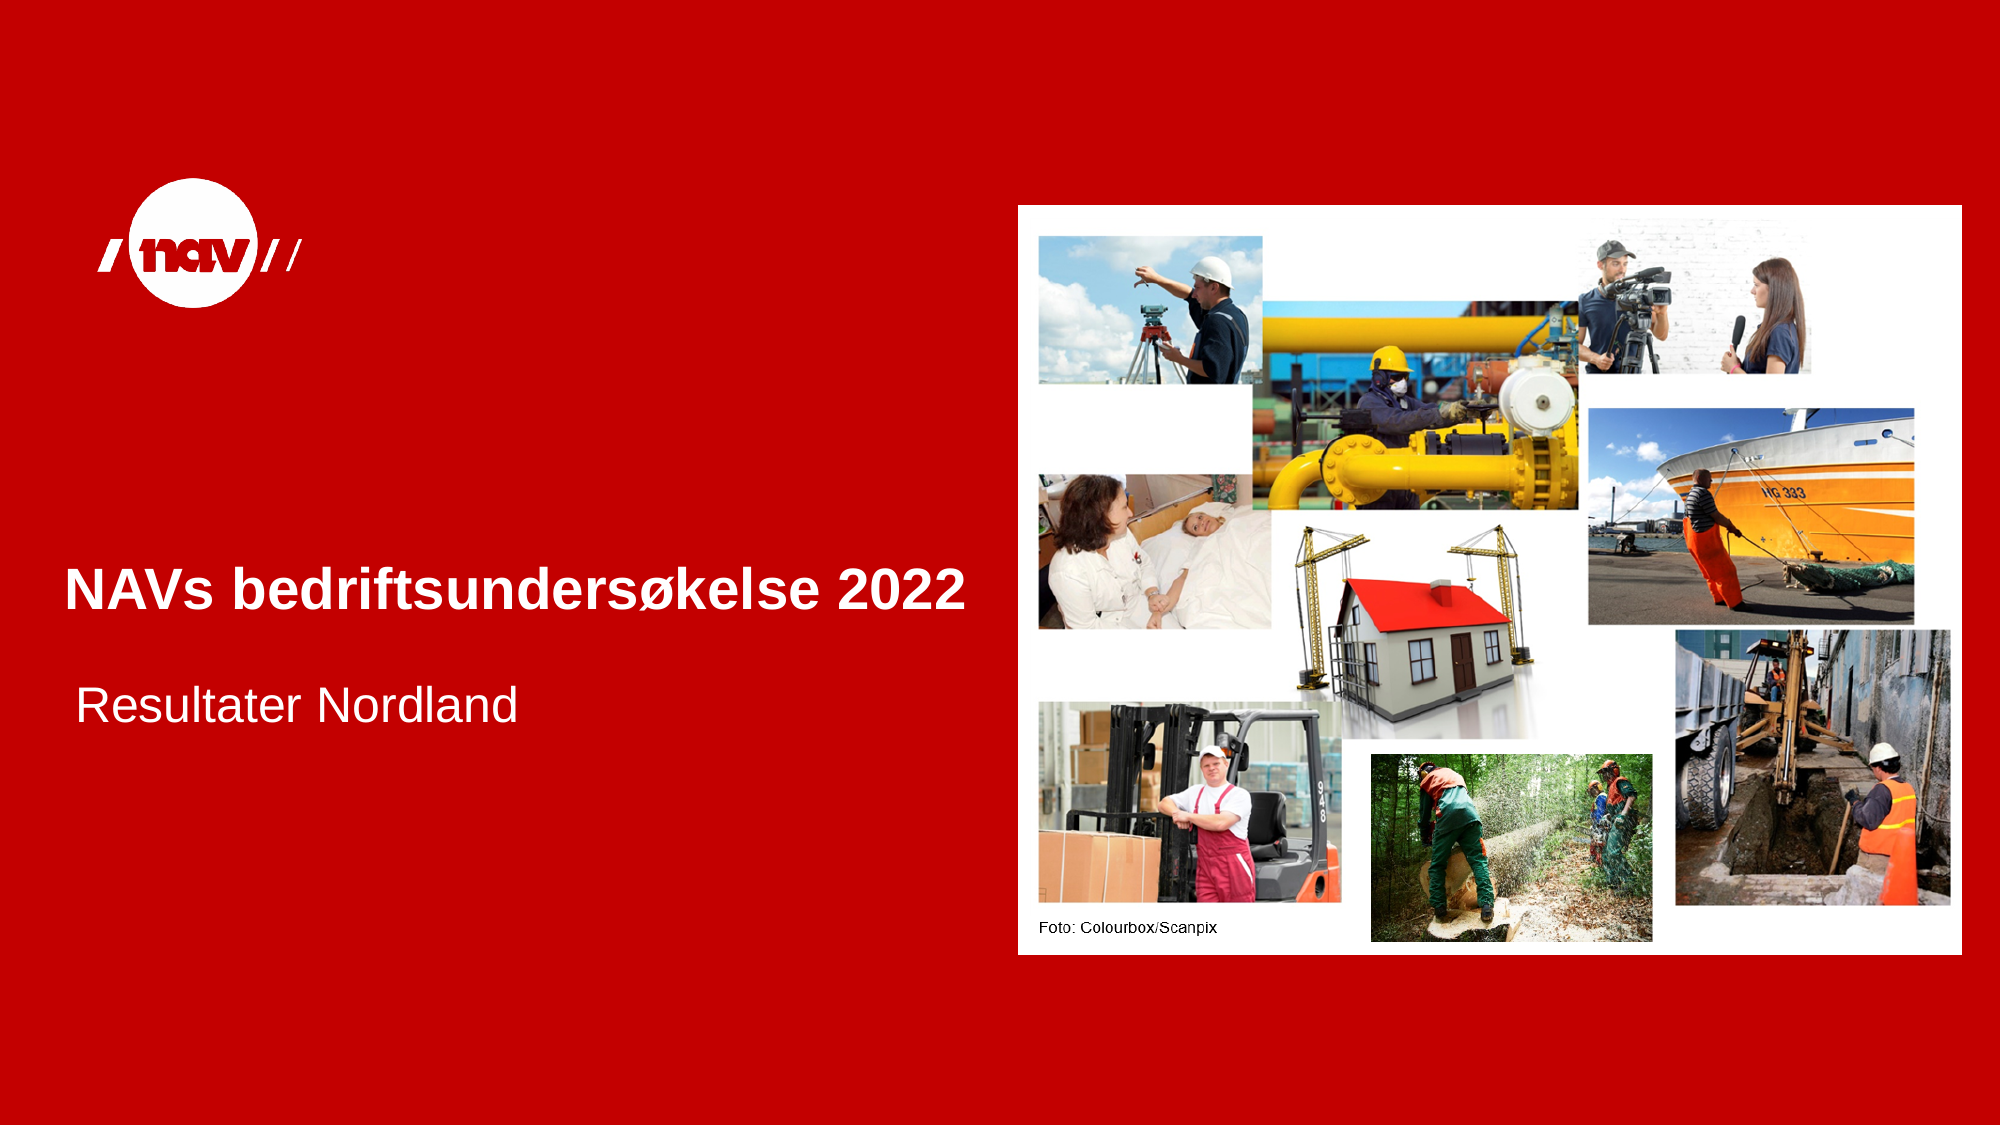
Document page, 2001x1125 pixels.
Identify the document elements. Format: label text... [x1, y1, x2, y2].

title NAVs bedriftsundersøkelse 2022 [49, 441, 1018, 740]
subtitle Resultater Nordland [60, 671, 792, 921]
picture [1018, 205, 1962, 955]
picture [97, 178, 303, 308]
